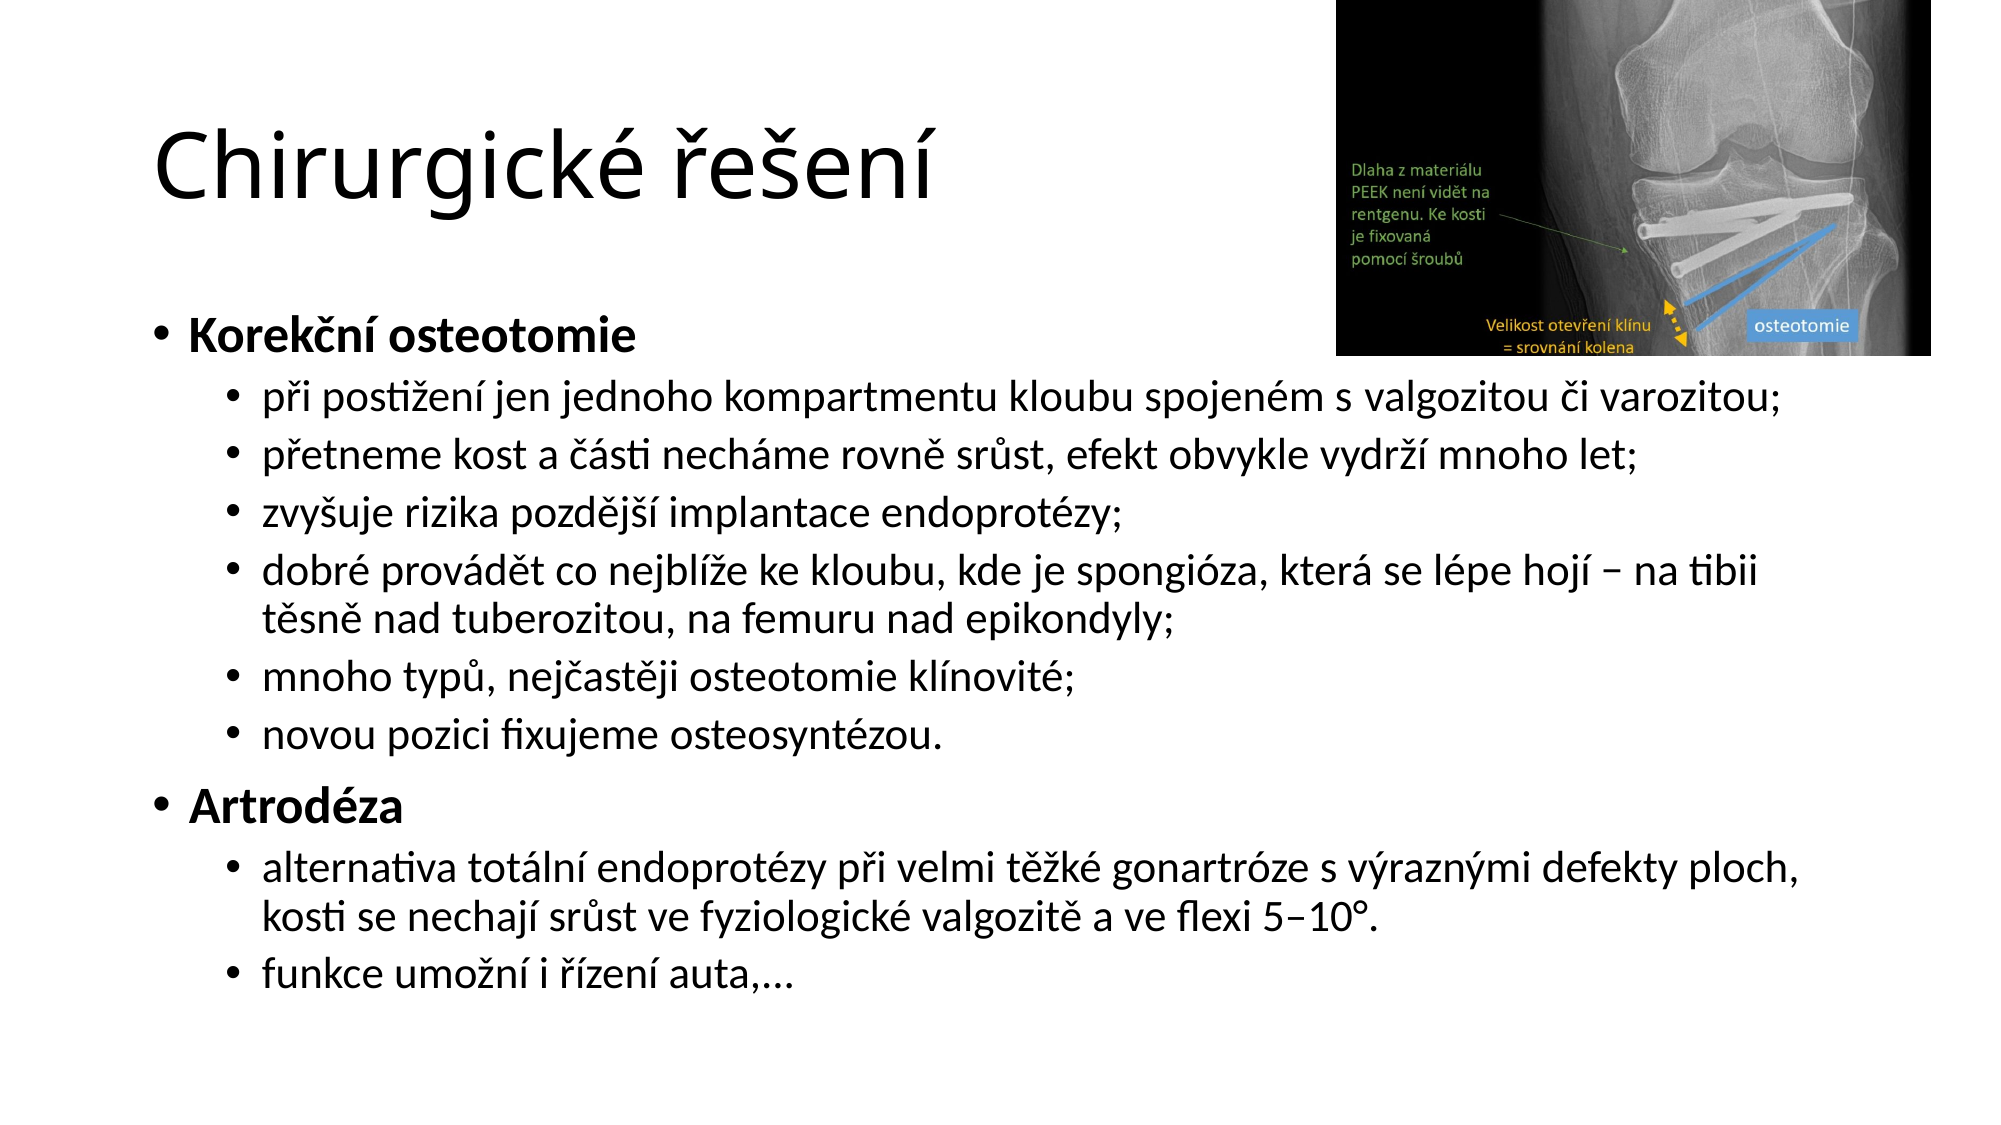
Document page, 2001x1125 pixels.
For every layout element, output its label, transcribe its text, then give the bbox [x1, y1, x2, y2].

list Korekční osteotomie při postižení jen jednoho kompartmentu kloubu spojeném s valgozitou či varozitou; přetneme kost a části necháme rovně srůst, efekt obvykle vydrží mnoho let; zvyšuje rizika pozdější implantace endoprotézy; dobré provádět co nejblíže ke kloubu, kde je spongióza, která se lépe hojí − na tibii těsně nad tuberozitou, na femuru nad epikondyly; mnoho typů, nejčastěji osteotomie klínovité; novou pozici fixujeme osteosyntézou. Artrodéza alternativa totální endoprotézy při velmi těžké gonartróze s výraznými defekty ploch, kosti se nechají srůst ve fyziologické valgozitě a ve flexi 5–10°. funkce umožní i řízení auta,... [137, 299, 1863, 1014]
picture [1336, 0, 1931, 356]
title Chirurgické řešení [137, 59, 1336, 278]
